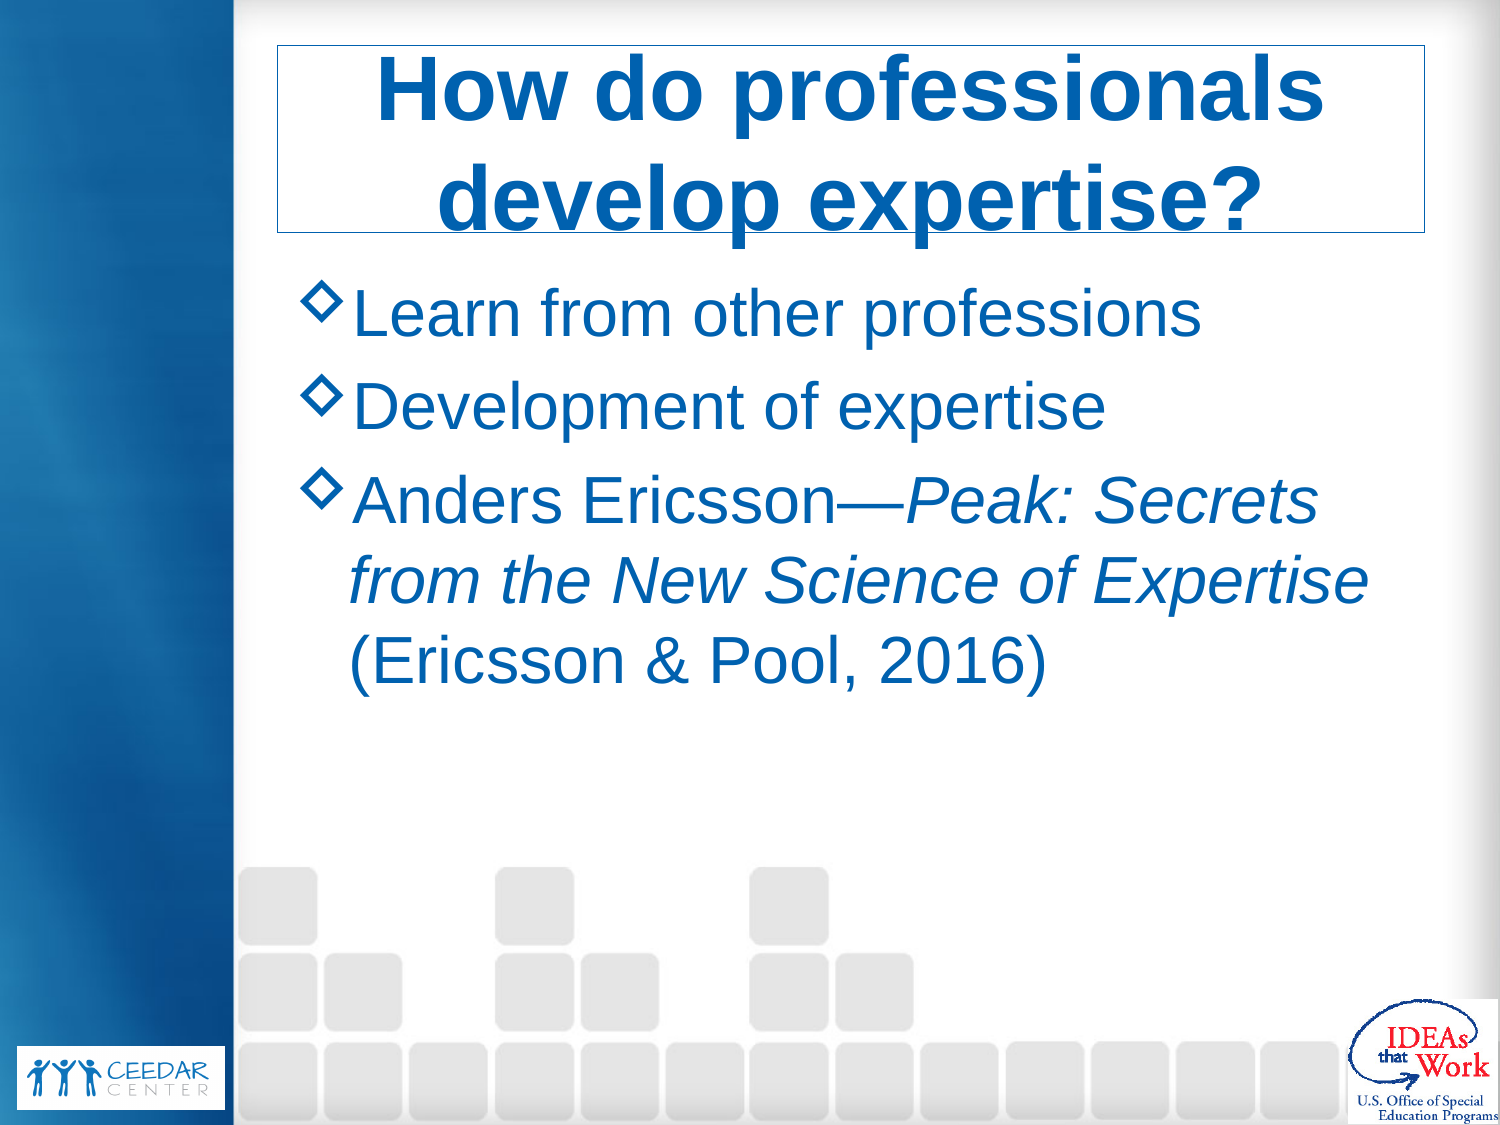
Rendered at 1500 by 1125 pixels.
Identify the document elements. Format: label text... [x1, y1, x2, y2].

list Learn from other professions Development of expertise Anders Ericsson—Peak: Secrets from the New Science of Expertise (Ericsson & Pool, 2016) [277, 262, 1425, 858]
title How do professionals develop expertise? [277, 45, 1425, 233]
picture [0, 0, 1500, 1125]
